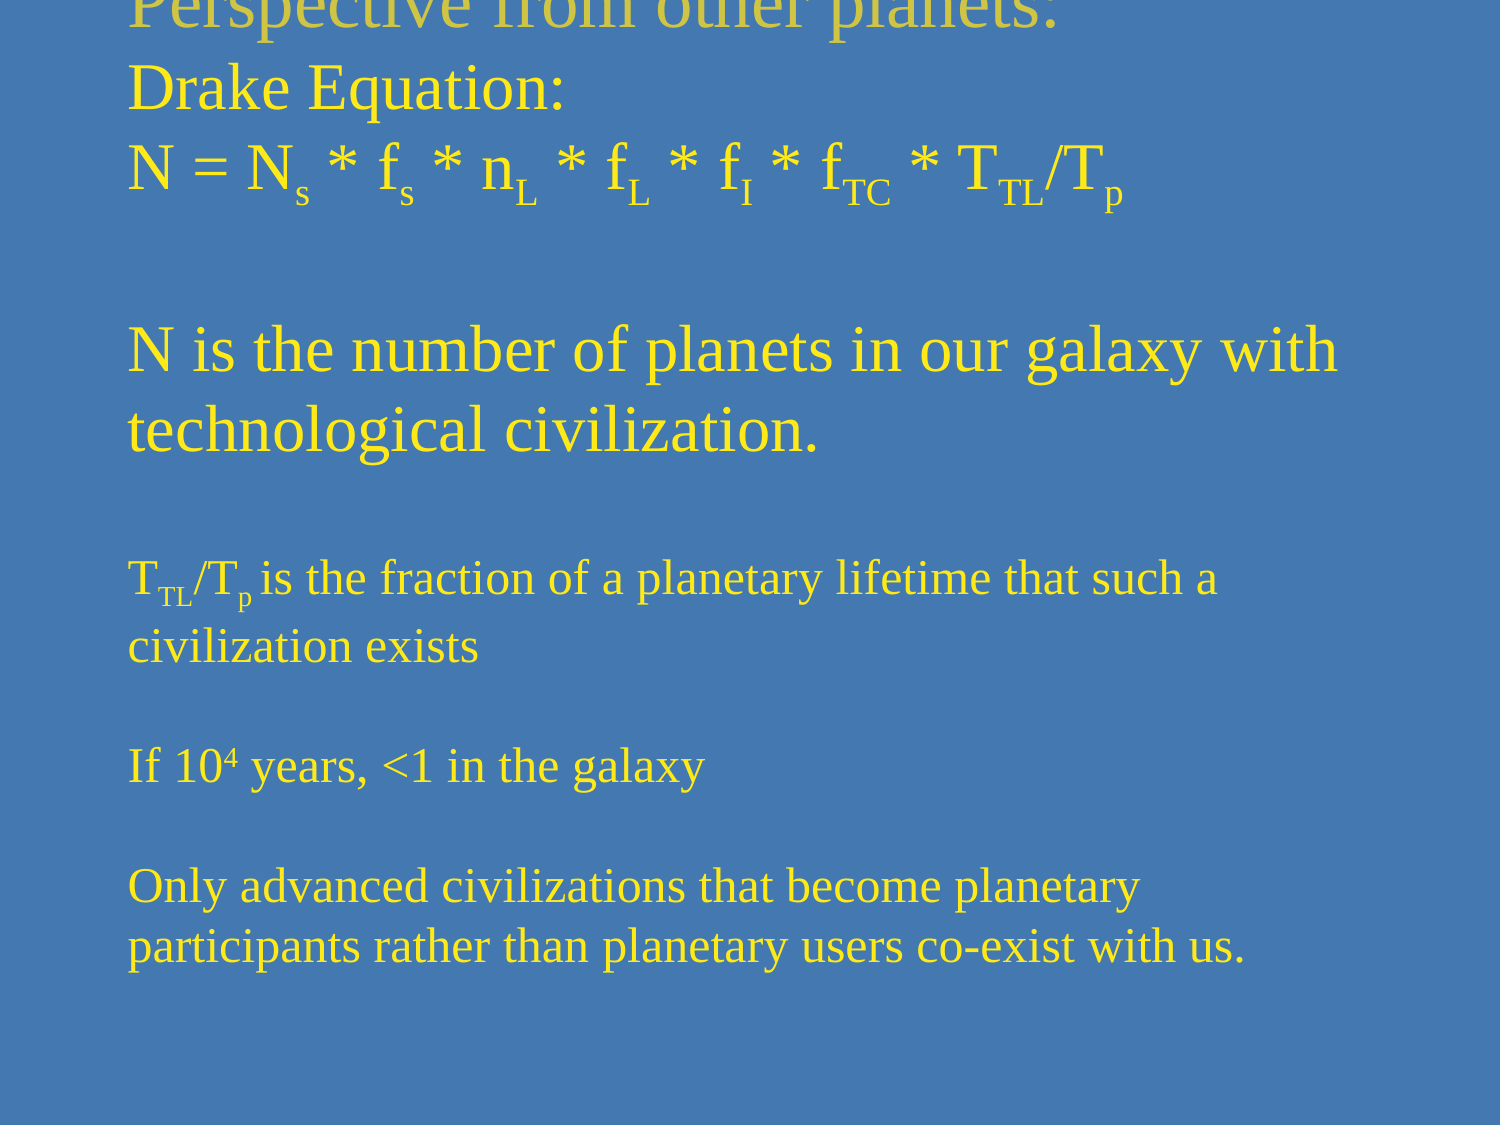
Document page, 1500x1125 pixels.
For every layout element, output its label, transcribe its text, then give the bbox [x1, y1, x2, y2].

title Perspective from other planets: Drake Equation: N = Ns * fs * nL * fL * fI * fTC * TTL/Tp N is the number of planets in our galaxy with technological civilization. TTL/Tp is the fraction of a planetary lifetime that such a civilization exists If 104 years, <1 in the galaxy Only advanced civilizations that become planetary participants rather than planetary users co-exist with us. [112, 375, 1388, 563]
